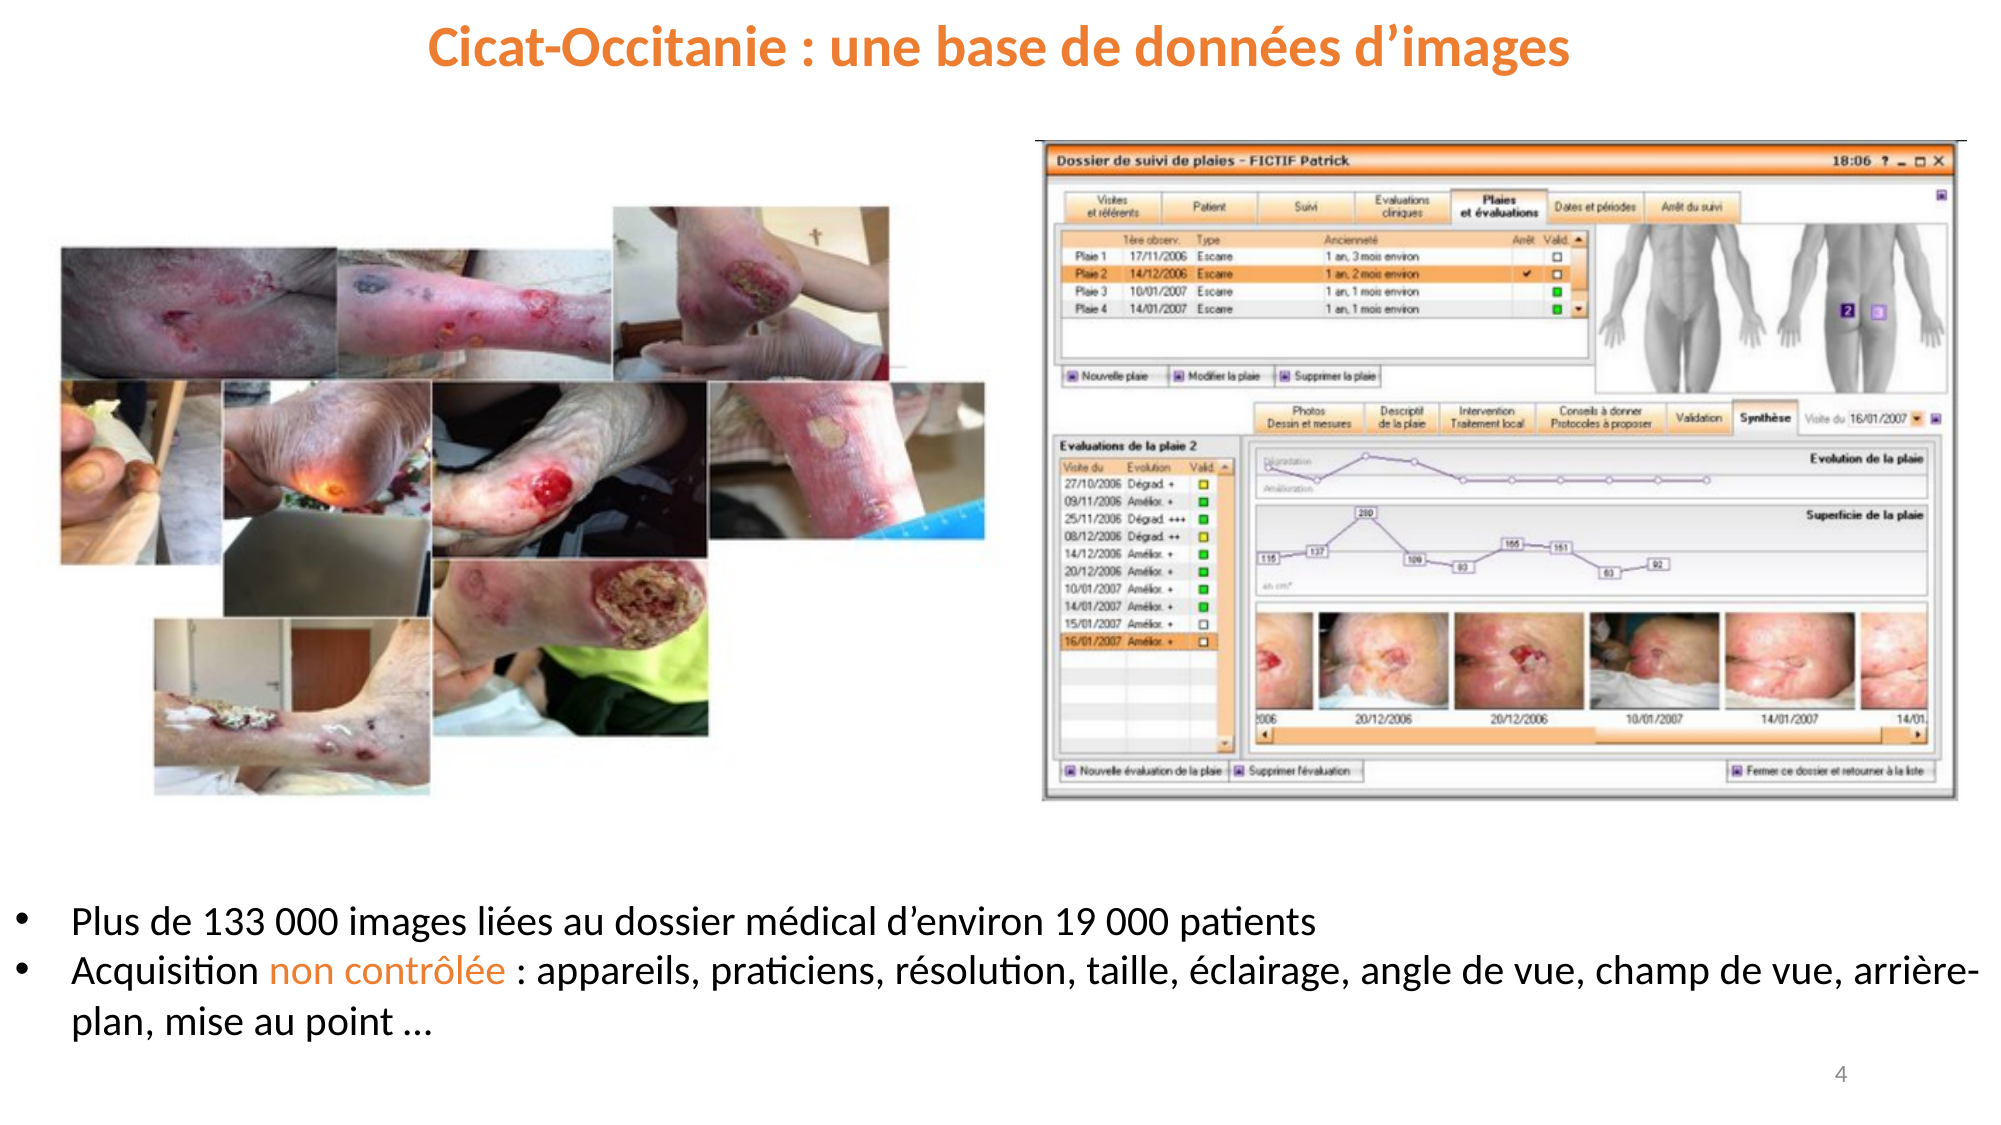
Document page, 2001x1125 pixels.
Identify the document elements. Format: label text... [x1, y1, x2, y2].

picture [1035, 140, 1967, 804]
text_box Plus de 133 000 images liées au dossier médical d’environ 19 000 patients Acquisition non contrôlée : appareils, praticiens, résolution, taille, éclairage, angle de vue, champ de vue, arrière-plan, mise au point … [0, 885, 2000, 1051]
picture [33, 203, 1000, 804]
slide_number 4 [1412, 1042, 1863, 1103]
text_box Cicat-Occitanie : une base de données d’images [0, 0, 2000, 86]
